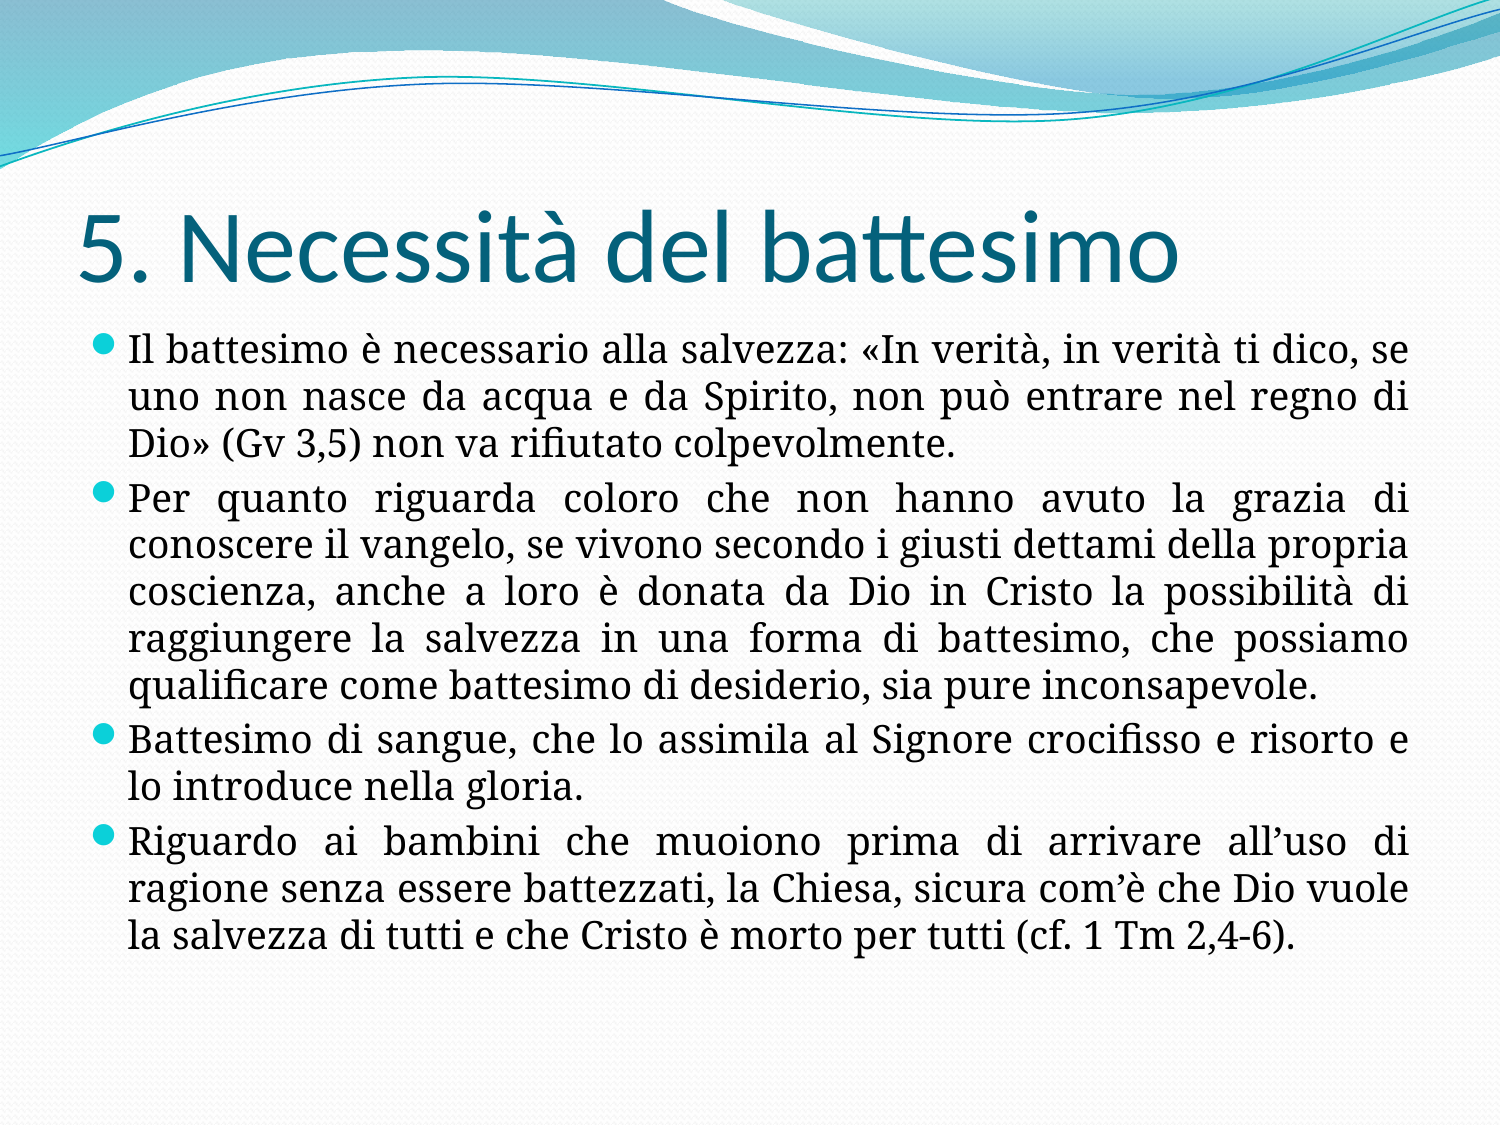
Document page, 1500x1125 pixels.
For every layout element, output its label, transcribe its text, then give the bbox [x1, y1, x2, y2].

list Il battesimo è necessario alla salvezza: «In verità, in verità ti dico, se uno non nasce da acqua e da Spirito, non può entrare nel regno di Dio» (Gv 3,5) non va rifiutato colpevolmente. Per quanto riguarda coloro che non hanno avuto la grazia di conoscere il vangelo, se vivono secondo i giusti dettami della propria coscienza, anche a loro è donata da Dio in Cristo la possibilità di raggiungere la salvezza in una forma di battesimo, che possiamo qualificare come battesimo di desiderio, sia pure inconsapevole. Battesimo di sangue, che lo assimila al Signore crocifisso e risorto e lo introduce nella gloria. Riguardo ai bambini che muoiono prima di arrivare all’uso di ragione senza essere battezzati, la Chiesa, sicura com’è che Dio vuole la salvezza di tutti e che Cristo è morto per tutti (cf. 1 Tm 2,4-6). [75, 317, 1425, 1038]
title 5. Necessità del battesimo [75, 115, 1425, 303]
